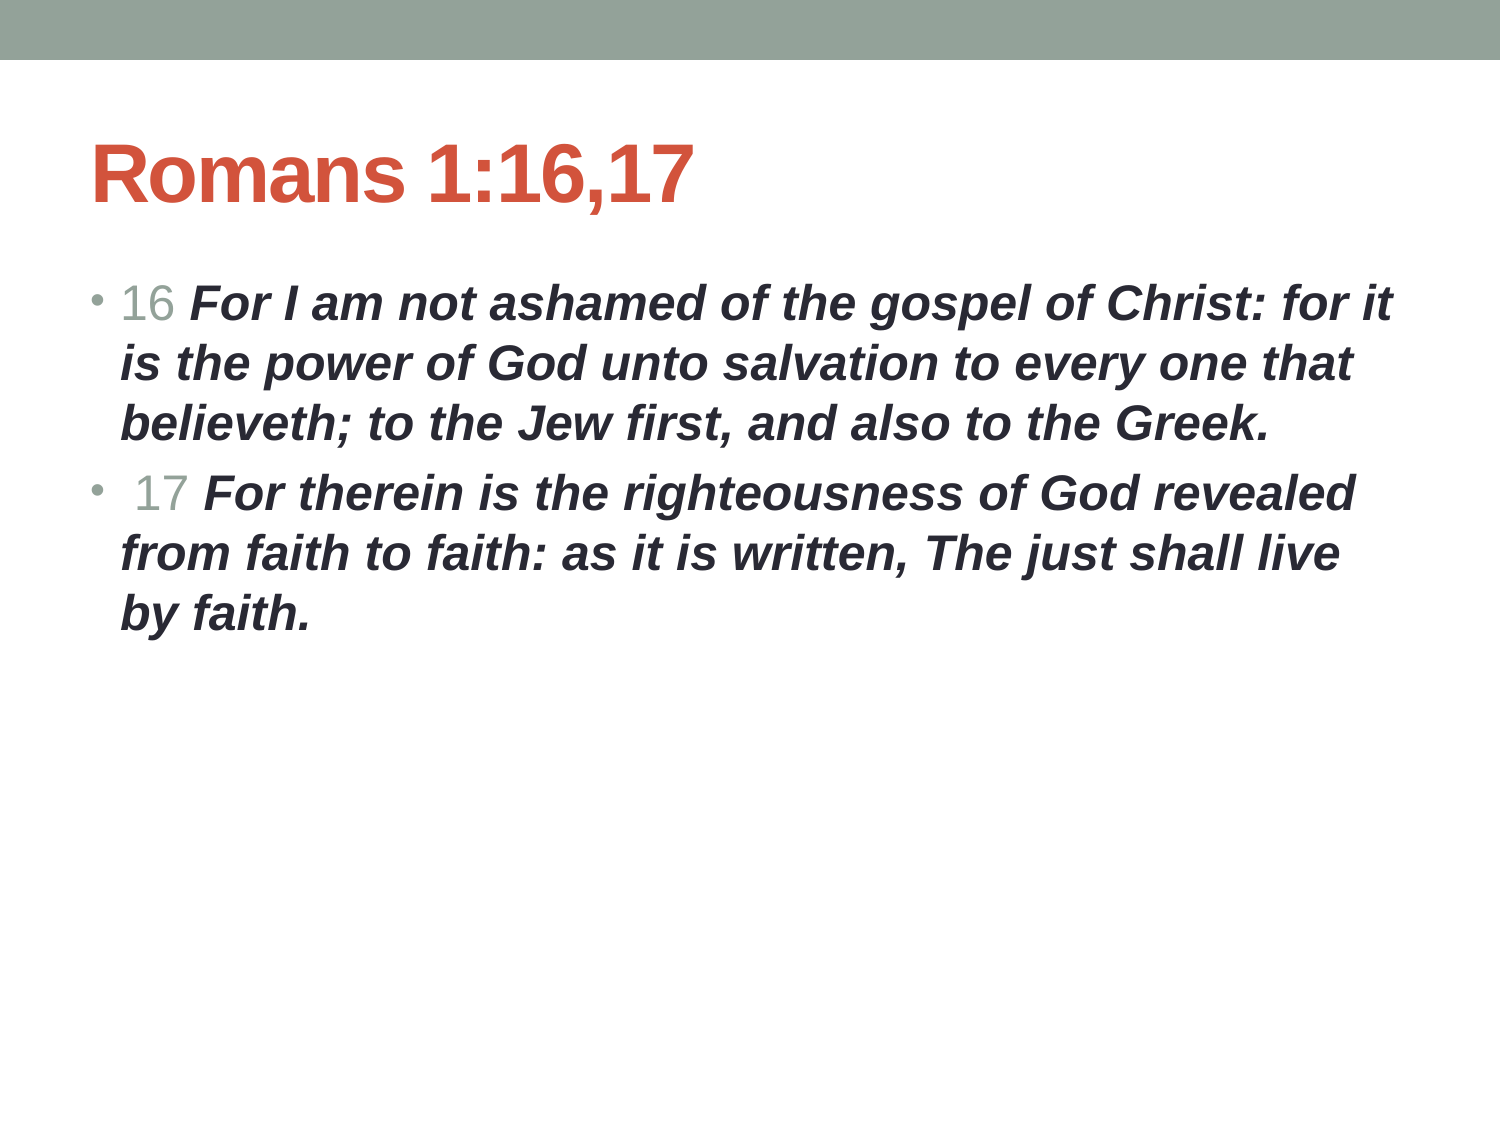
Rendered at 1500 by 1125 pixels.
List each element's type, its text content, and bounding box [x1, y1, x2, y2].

list 16 For I am not ashamed of the gospel of Christ: for it is the power of God unto salvation to every one that believeth; to the Jew first, and also to the Greek. 17 For therein is the righteousness of God revealed from faith to faith: as it is written, The just shall live by faith. [75, 262, 1425, 1063]
title Romans 1:16,17 [75, 87, 1425, 250]
